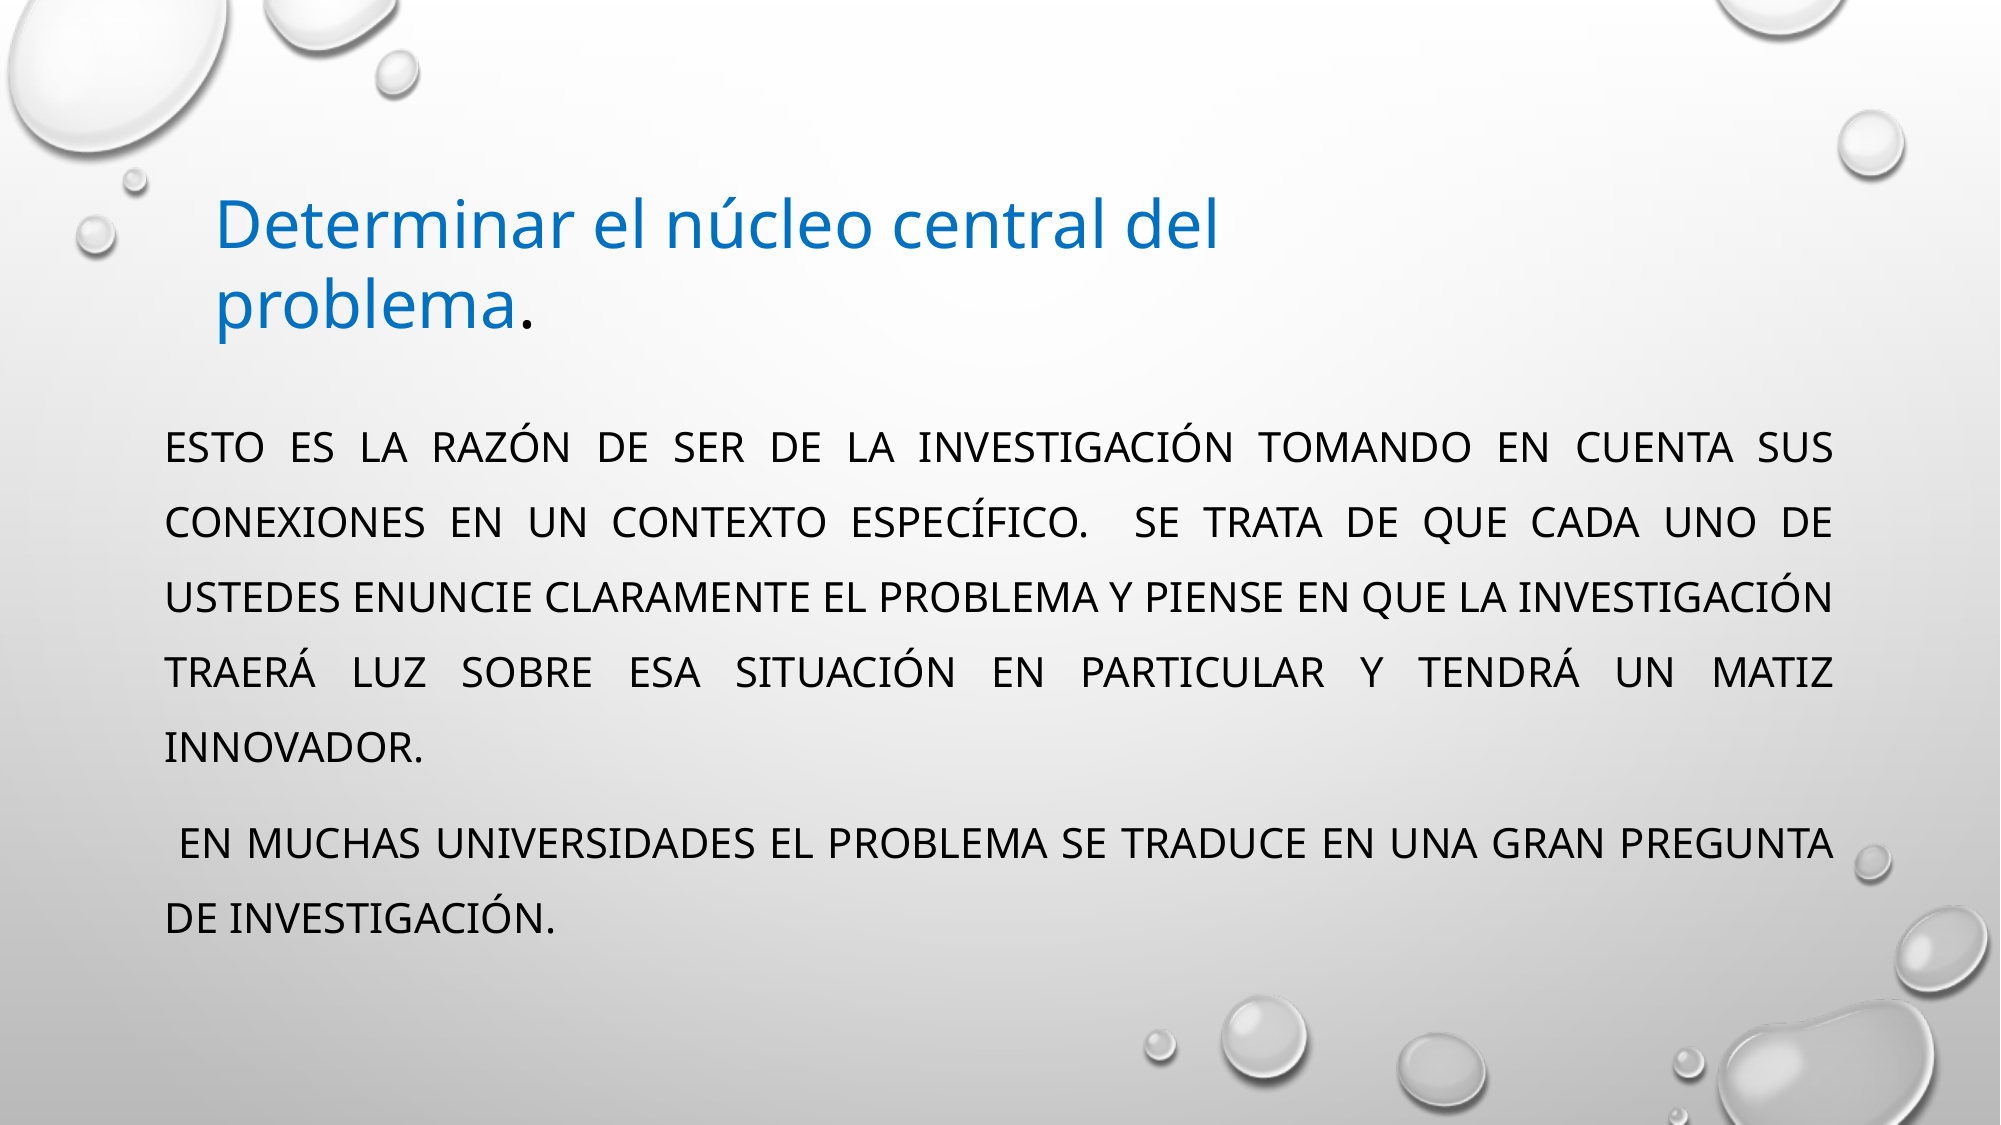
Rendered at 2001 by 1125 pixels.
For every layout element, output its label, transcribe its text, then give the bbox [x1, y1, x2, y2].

picture [0, 0, 2000, 1125]
list Esto es la razón de ser de la investigación tomando en cuenta sus conexiones en un contexto específico. Se trata de que cada uno de ustedes enuncie claramente el problema y piense en que la investigación traerá luz sobre esa situación en particular y tendrá un matiz innovador. En muchas universidades el problema se traduce en una gran pregunta de investigación. [149, 388, 1850, 950]
text_box Determinar el núcleo central del problema. [199, 174, 1566, 350]
